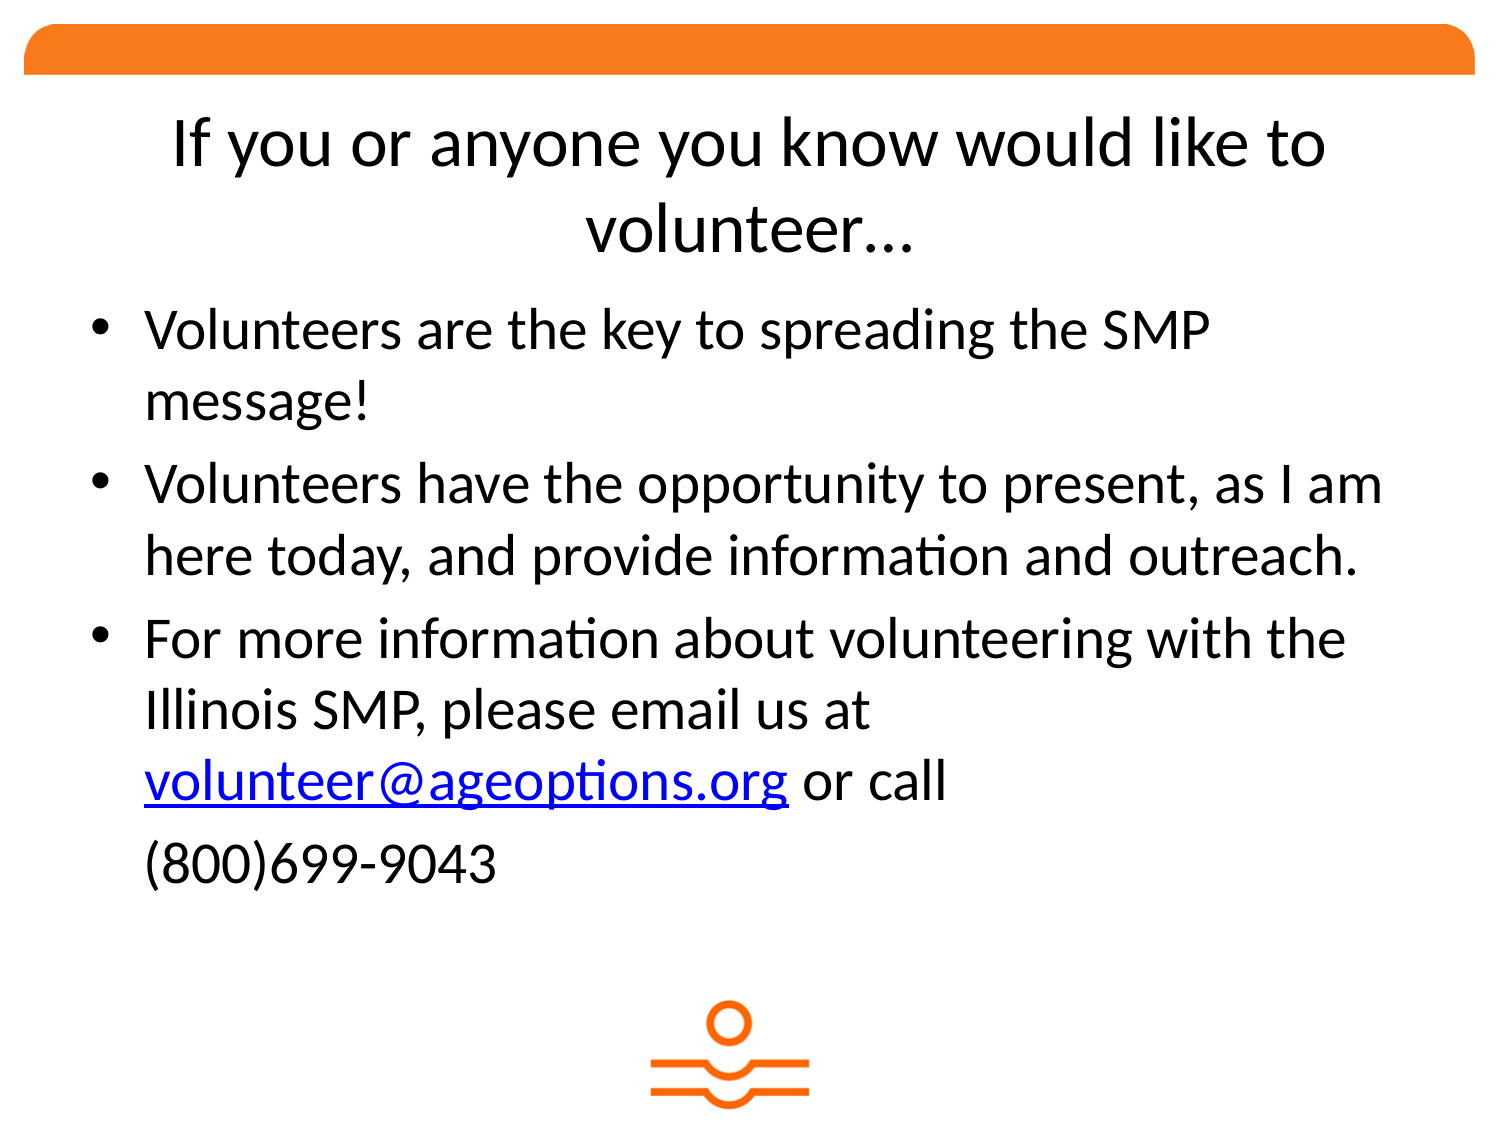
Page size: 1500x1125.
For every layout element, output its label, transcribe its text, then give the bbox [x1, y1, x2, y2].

picture [650, 999, 811, 1112]
title If you or anyone you know would like to volunteer… [75, 87, 1425, 275]
picture [24, 24, 1475, 75]
list Volunteers are the key to spreading the SMP message! Volunteers have the opportunity to present, as I am here today, and provide information and outreach. For more information about volunteering with the Illinois SMP, please email us at volunteer@ageoptions.org or call (800)699-9043 [75, 282, 1425, 957]
